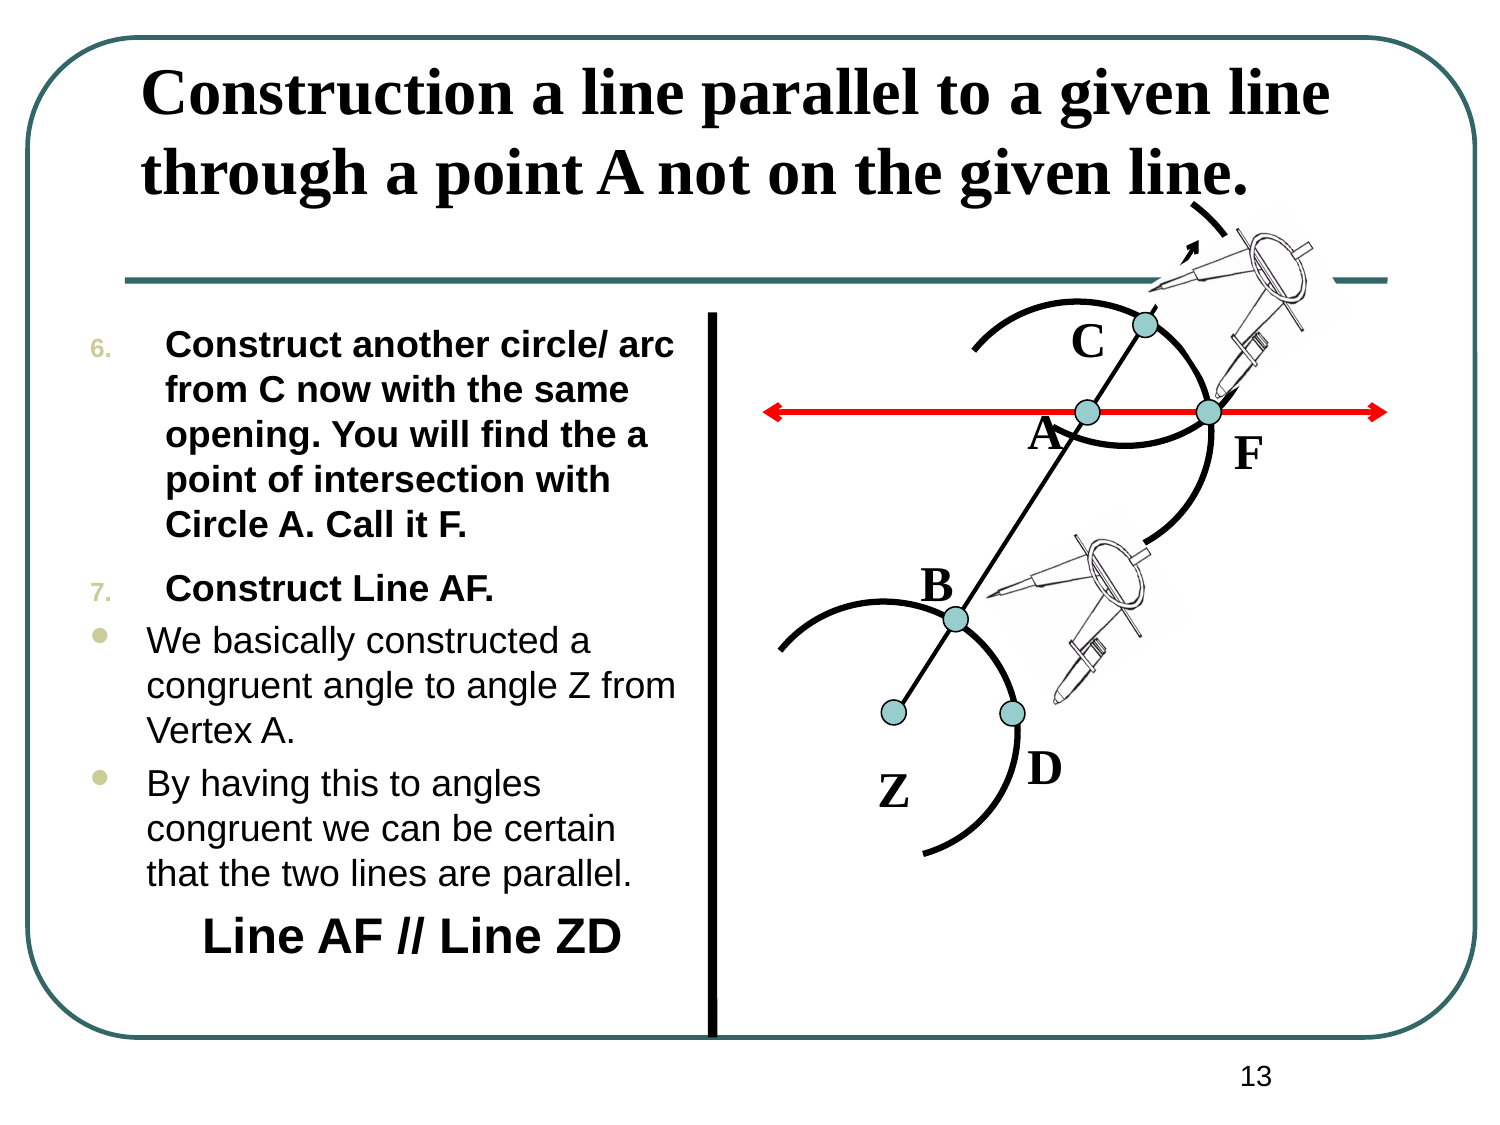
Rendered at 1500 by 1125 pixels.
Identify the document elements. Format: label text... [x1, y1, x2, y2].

text_box [1203, 424, 1212, 477]
text_box [780, 601, 1018, 854]
text_box [1203, 399, 1222, 411]
text_box [1203, 391, 1208, 400]
title Construction a line parallel to a given line through a point A not on the given line. [125, 52, 1388, 241]
text_box F [1218, 421, 1282, 488]
slide_number 13 [1125, 1050, 1388, 1125]
picture [1020, 524, 1155, 688]
text_box [1205, 391, 1233, 406]
text_box [999, 712, 1025, 726]
picture [1182, 200, 1353, 399]
text_box Z [862, 749, 913, 825]
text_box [902, 239, 1199, 704]
text_box D [1012, 727, 1075, 802]
list Construct another circle/ arc from C now with the same opening. You will find the a point of intersection with Circle A. Call it F. Construct Line AF. We basically constructed a congruent angle to angle Z from Vertex A. By having this to angles congruent we can be certain that the two lines are parallel. Line AF // Line ZD [75, 312, 694, 975]
text_box [1204, 421, 1218, 425]
